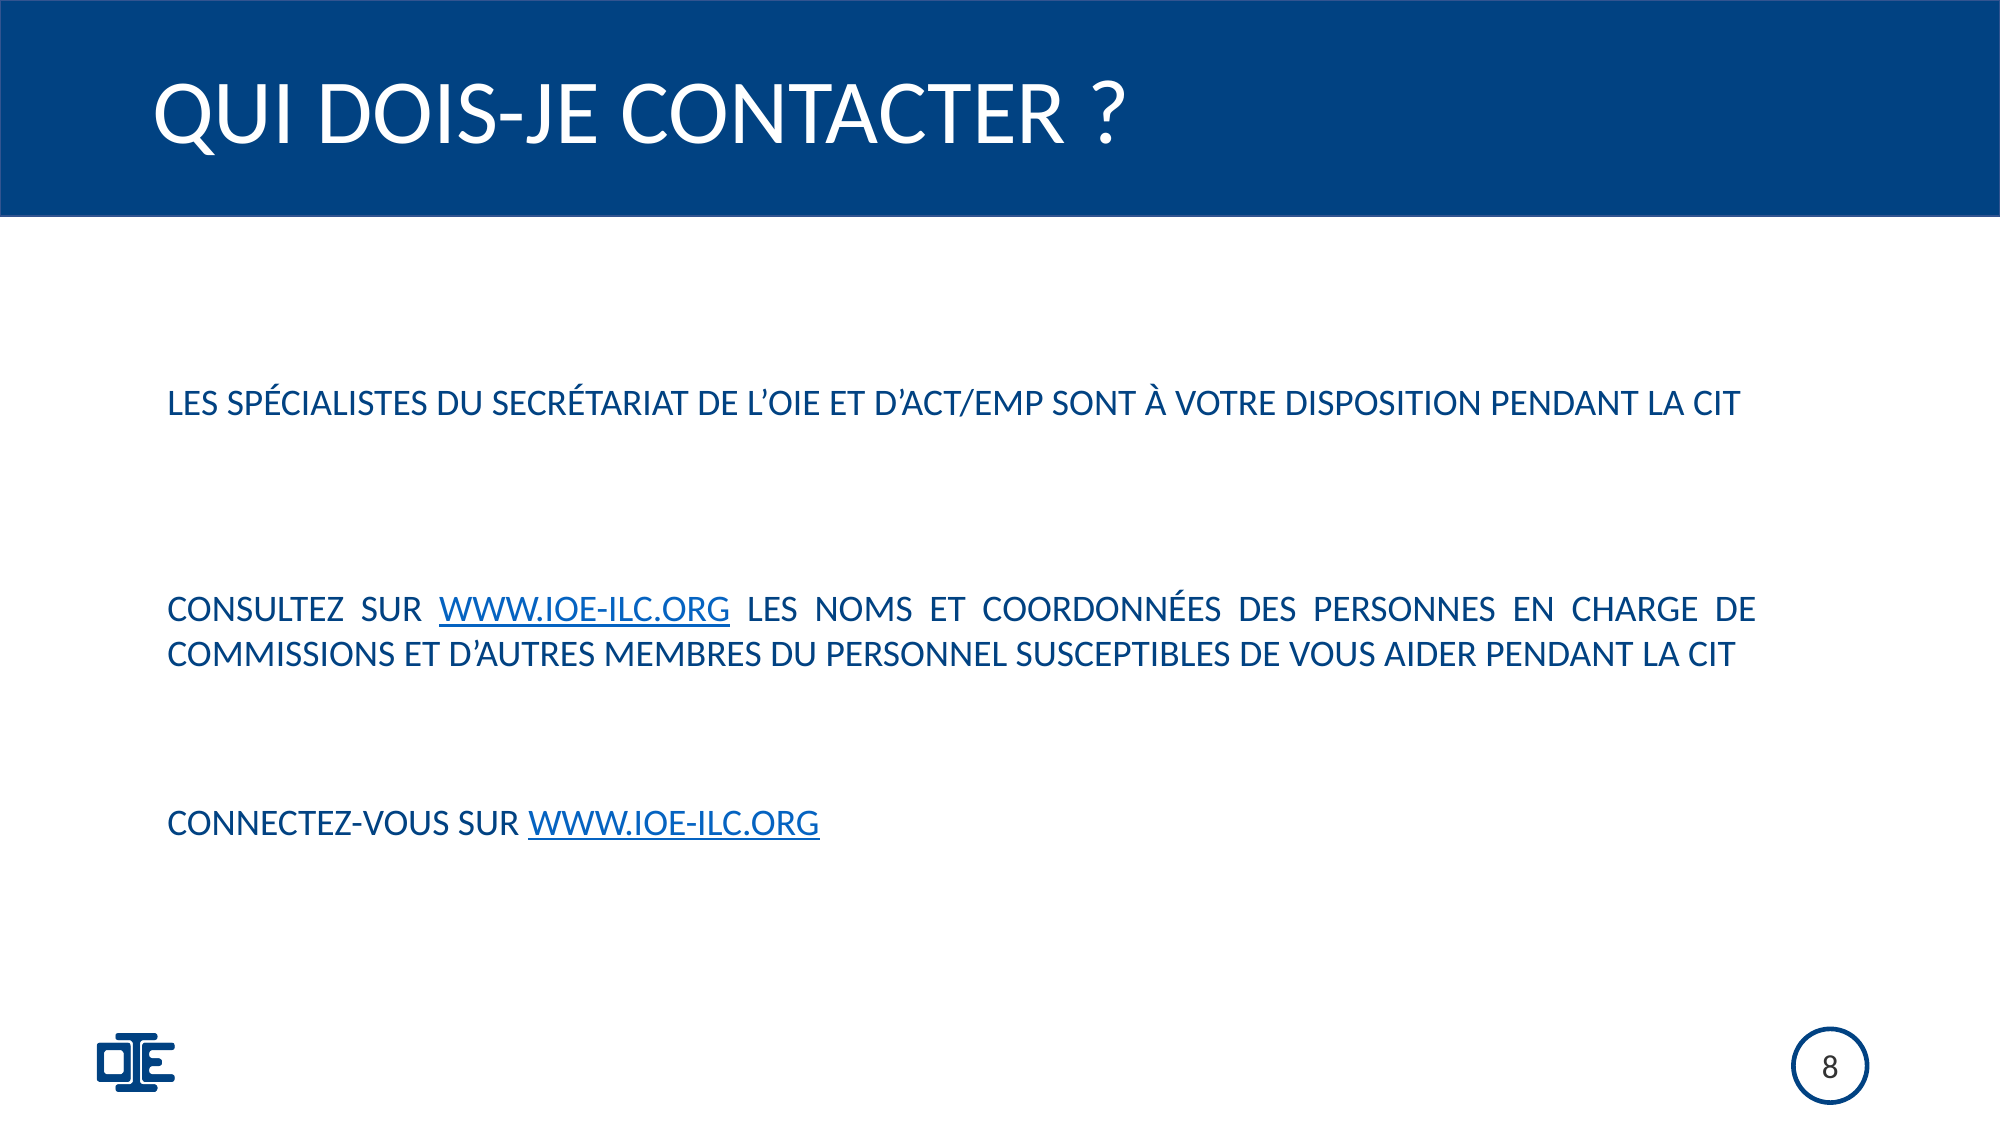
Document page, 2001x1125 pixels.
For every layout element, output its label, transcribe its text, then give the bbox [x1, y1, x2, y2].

slide_number 8 [1793, 1028, 1868, 1103]
text_box [0, 0, 2000, 217]
picture [91, 1021, 181, 1109]
text_box CONNECTEZ-VOUS SUR WWW.IOE-ILC.ORG [152, 790, 961, 870]
list CONSULTEZ SUR WWW.IOE-ILC.ORG LES NOMS ET COORDONNÉES DES PERSONNES EN CHARGE DE COMMISSIONS ET D’AUTRES MEMBRES DU PERSONNEL SUSCEPTIBLES DE VOUS AIDER PENDANT LA CIT [152, 576, 1773, 710]
text_box LES SPÉCIALISTES DU SECRÉTARIAT DE L’OIE ET D’ACT/EMP SONT À VOTRE DISPOSITION PENDANT LA CIT [152, 370, 1773, 442]
text_box QUI DOIS-JE CONTACTER ? [137, 44, 1877, 170]
